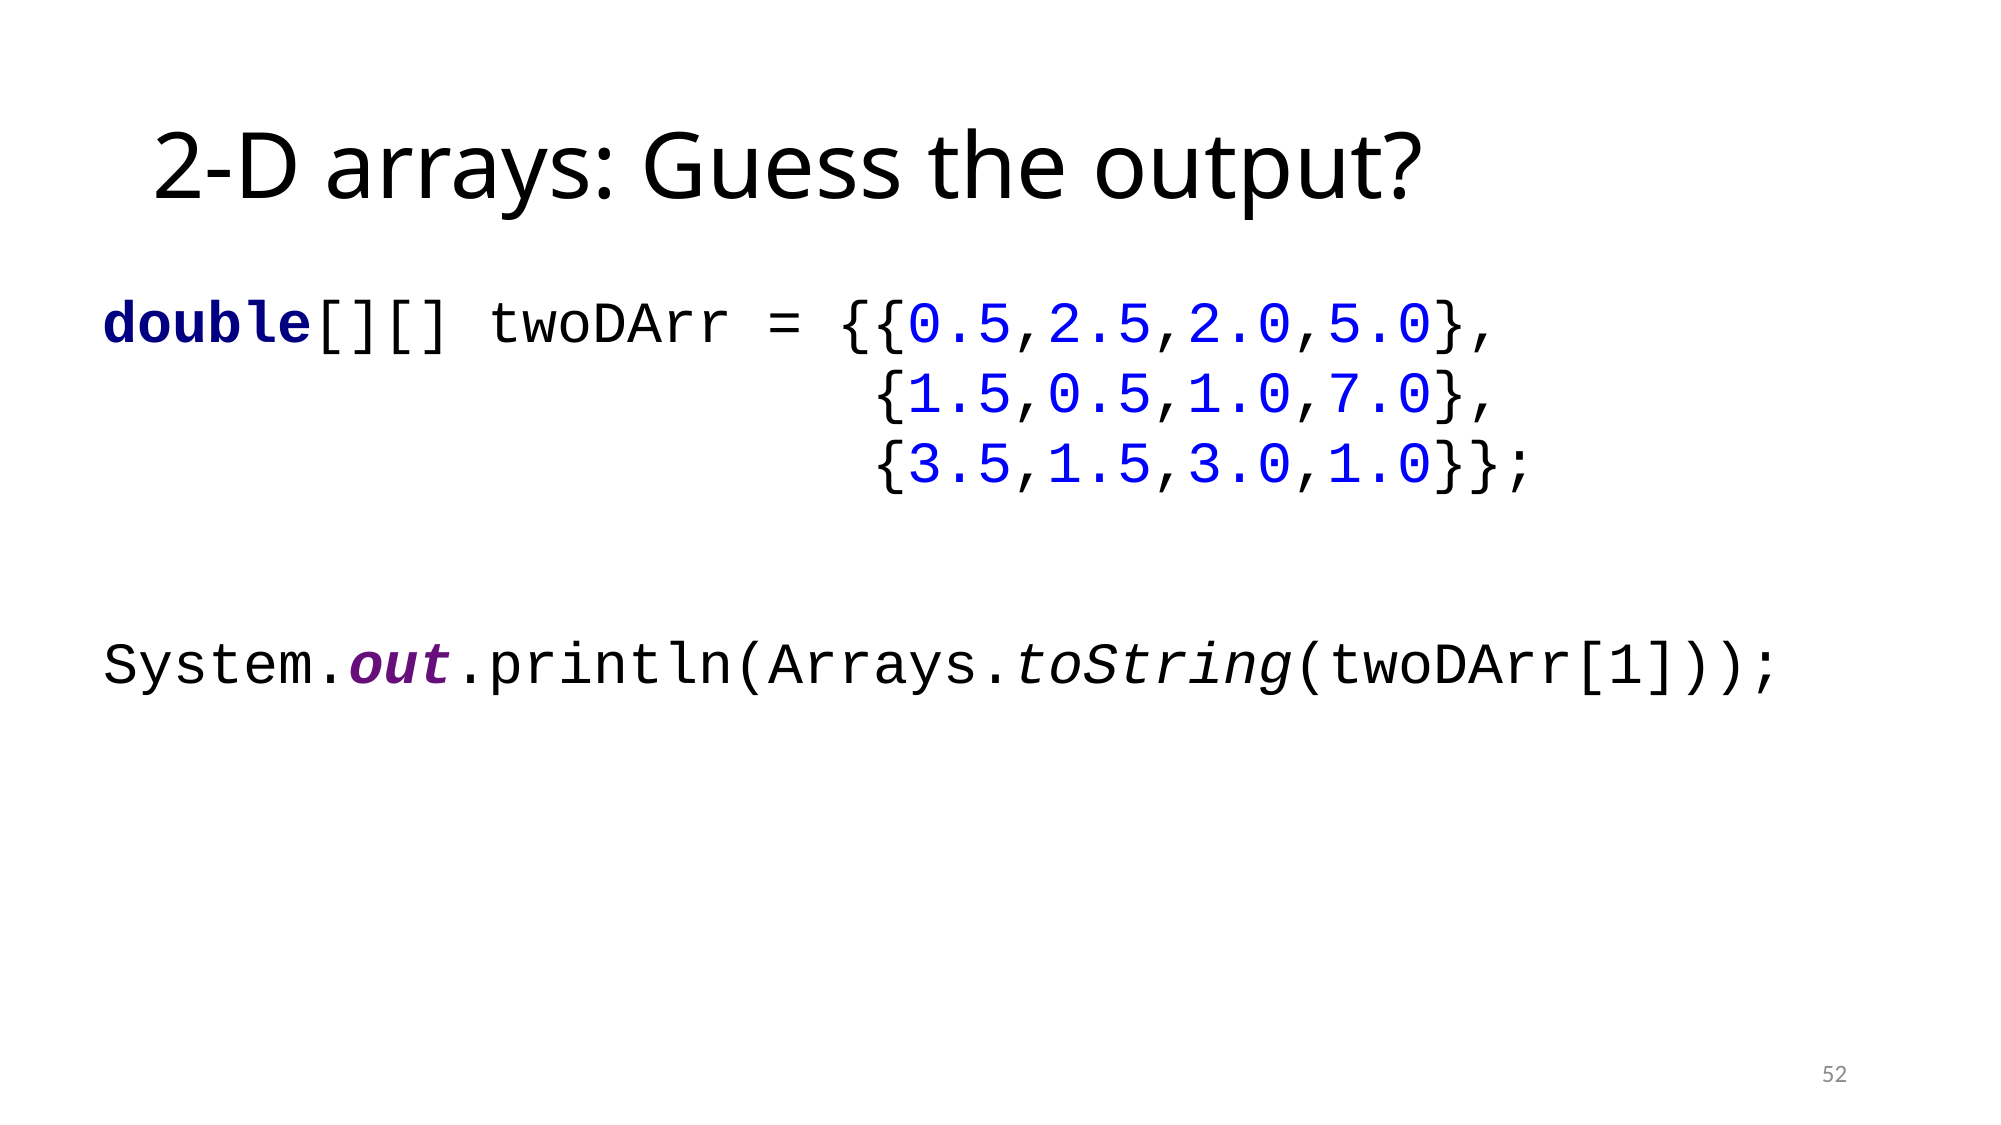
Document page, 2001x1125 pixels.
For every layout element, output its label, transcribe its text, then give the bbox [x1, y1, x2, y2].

text_box System.out.println(Arrays.toString(twoDArr[1])); [88, 617, 1799, 703]
text_box double[][] twoDArr = {{0.5,2.5,2.0,5.0}, {1.5,0.5,1.0,7.0}, {3.5,1.5,3.0,1.0}}; [87, 276, 1554, 502]
slide_number 52 [1412, 1042, 1863, 1103]
title 2-D arrays: Guess the output? [137, 59, 1863, 278]
